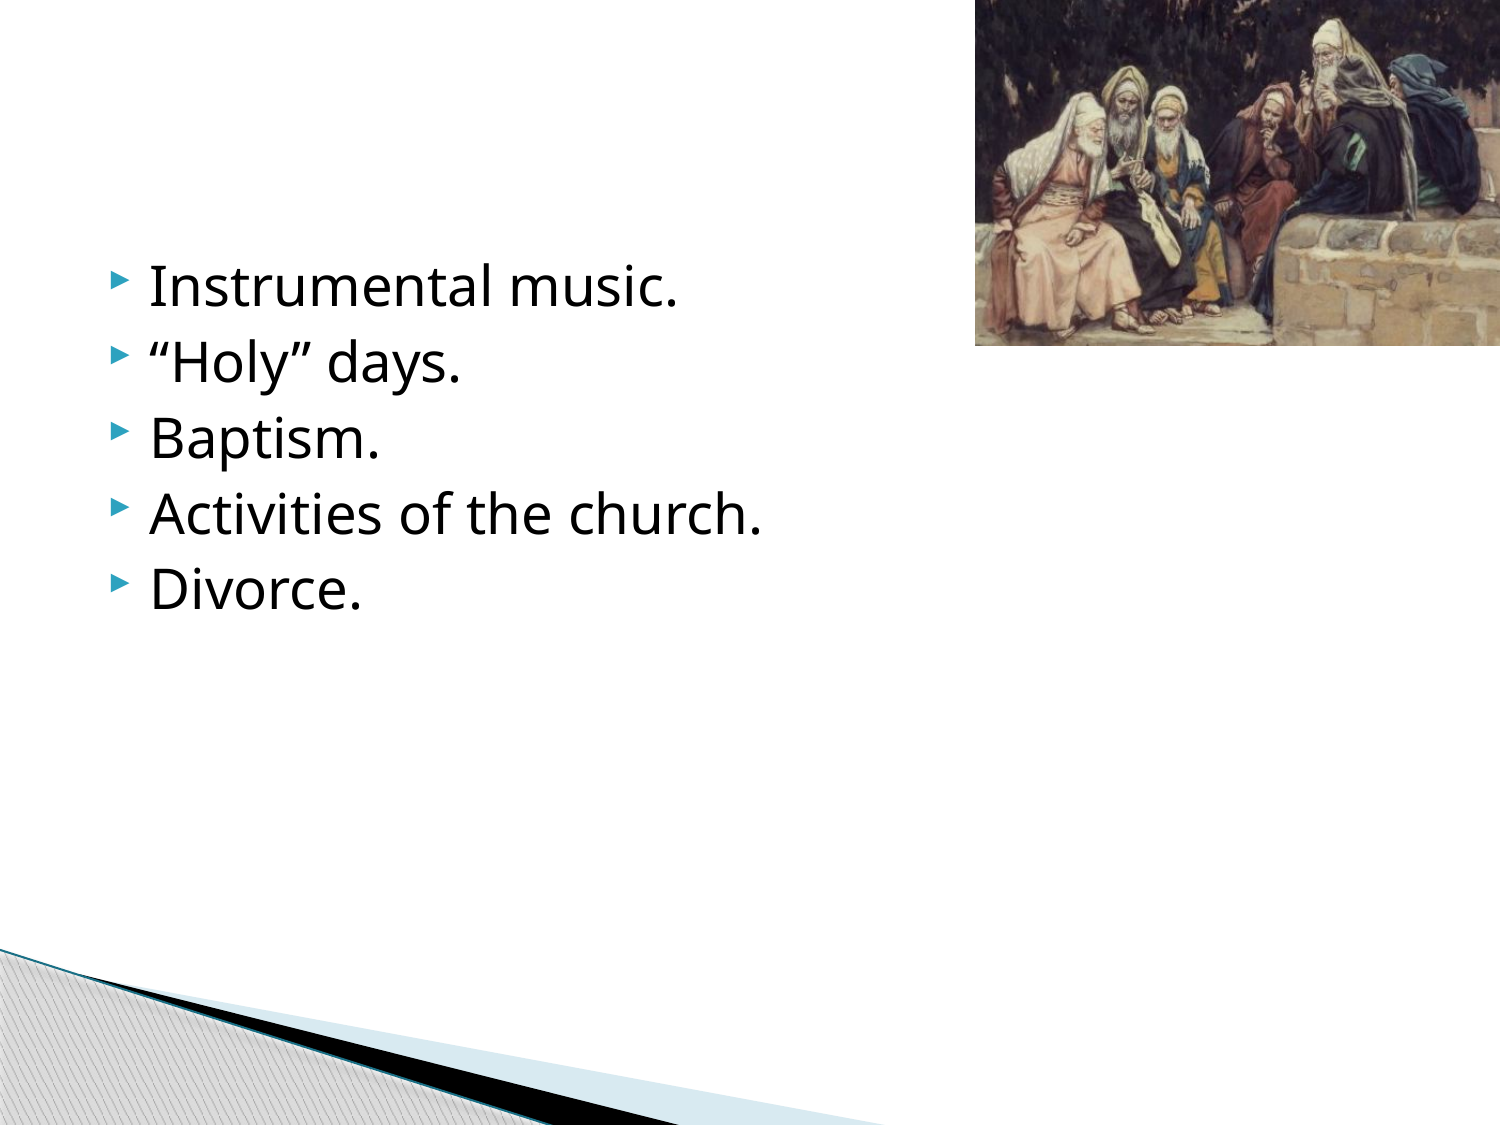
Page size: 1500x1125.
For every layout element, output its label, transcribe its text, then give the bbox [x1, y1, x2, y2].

picture [975, 0, 1500, 346]
list Instrumental music. “Holy” days. Baptism. Activities of the church. Divorce. [75, 243, 1425, 986]
